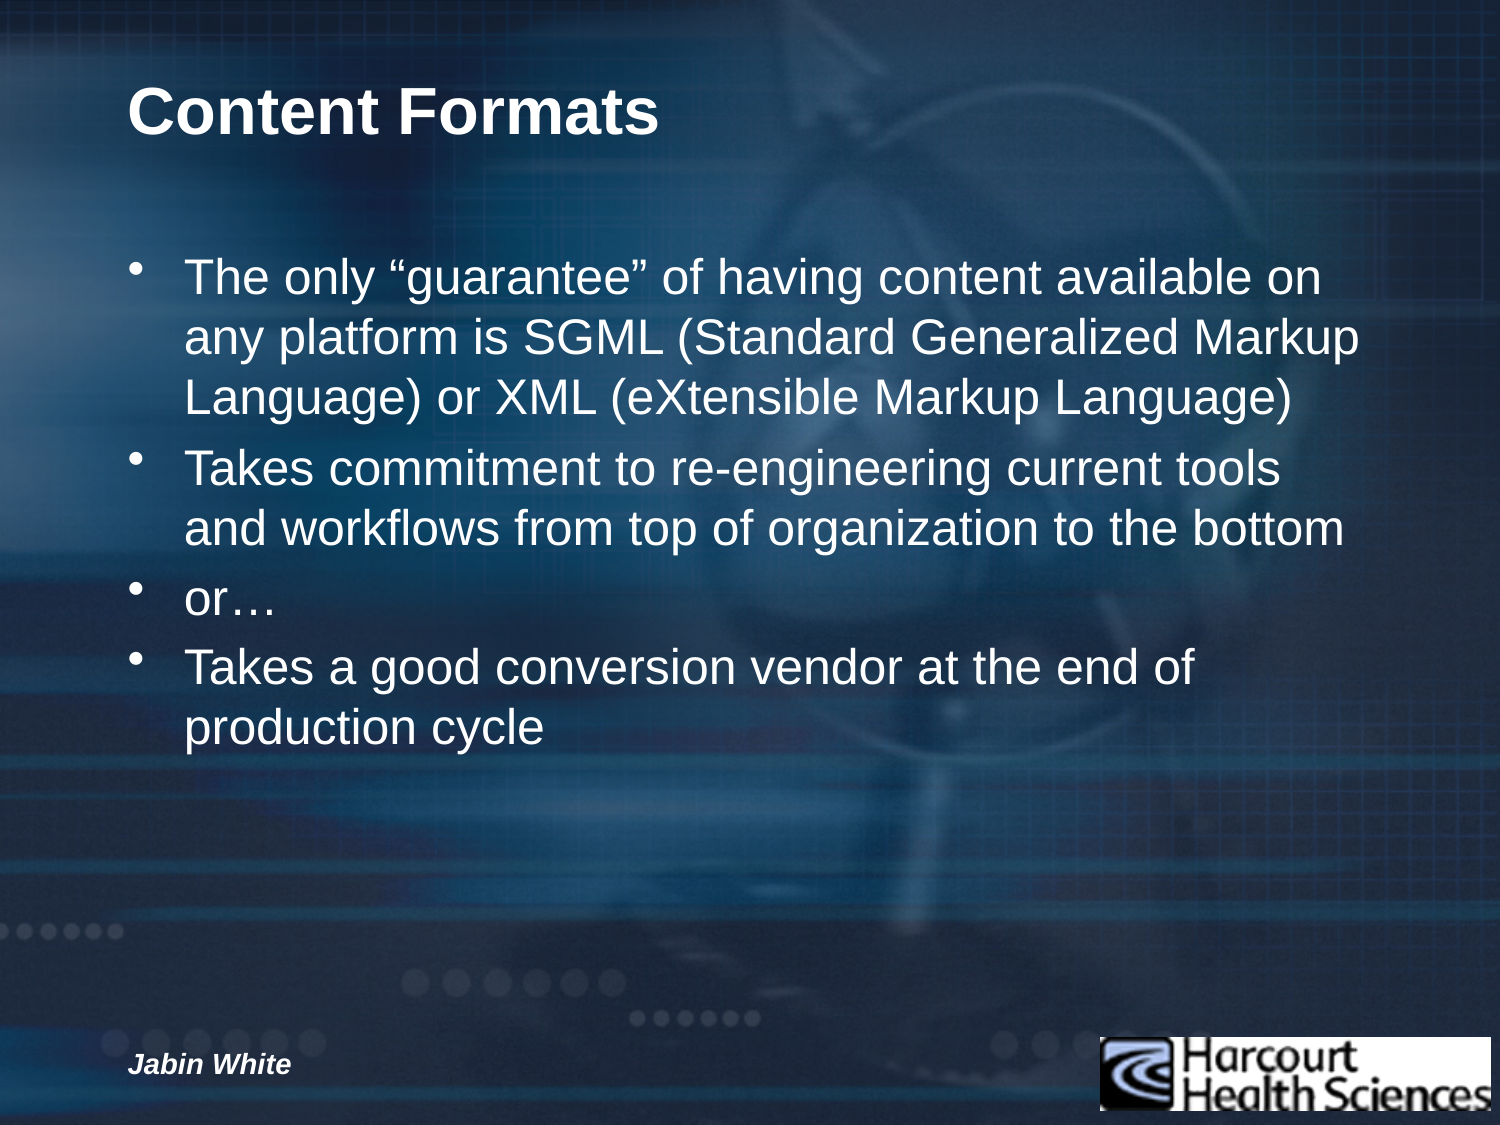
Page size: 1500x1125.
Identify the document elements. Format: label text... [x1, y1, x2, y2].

title Content Formats [112, 12, 1388, 200]
list The only “guarantee” of having content available on any platform is SGML (Standard Generalized Markup Language) or XML (eXtensible Markup Language) Takes commitment to re-engineering current tools and workflows from top of organization to the bottom or… Takes a good conversion vendor at the end of production cycle [112, 237, 1388, 1000]
slide_number Jabin White [112, 1025, 425, 1100]
picture [0, 0, 1500, 1125]
